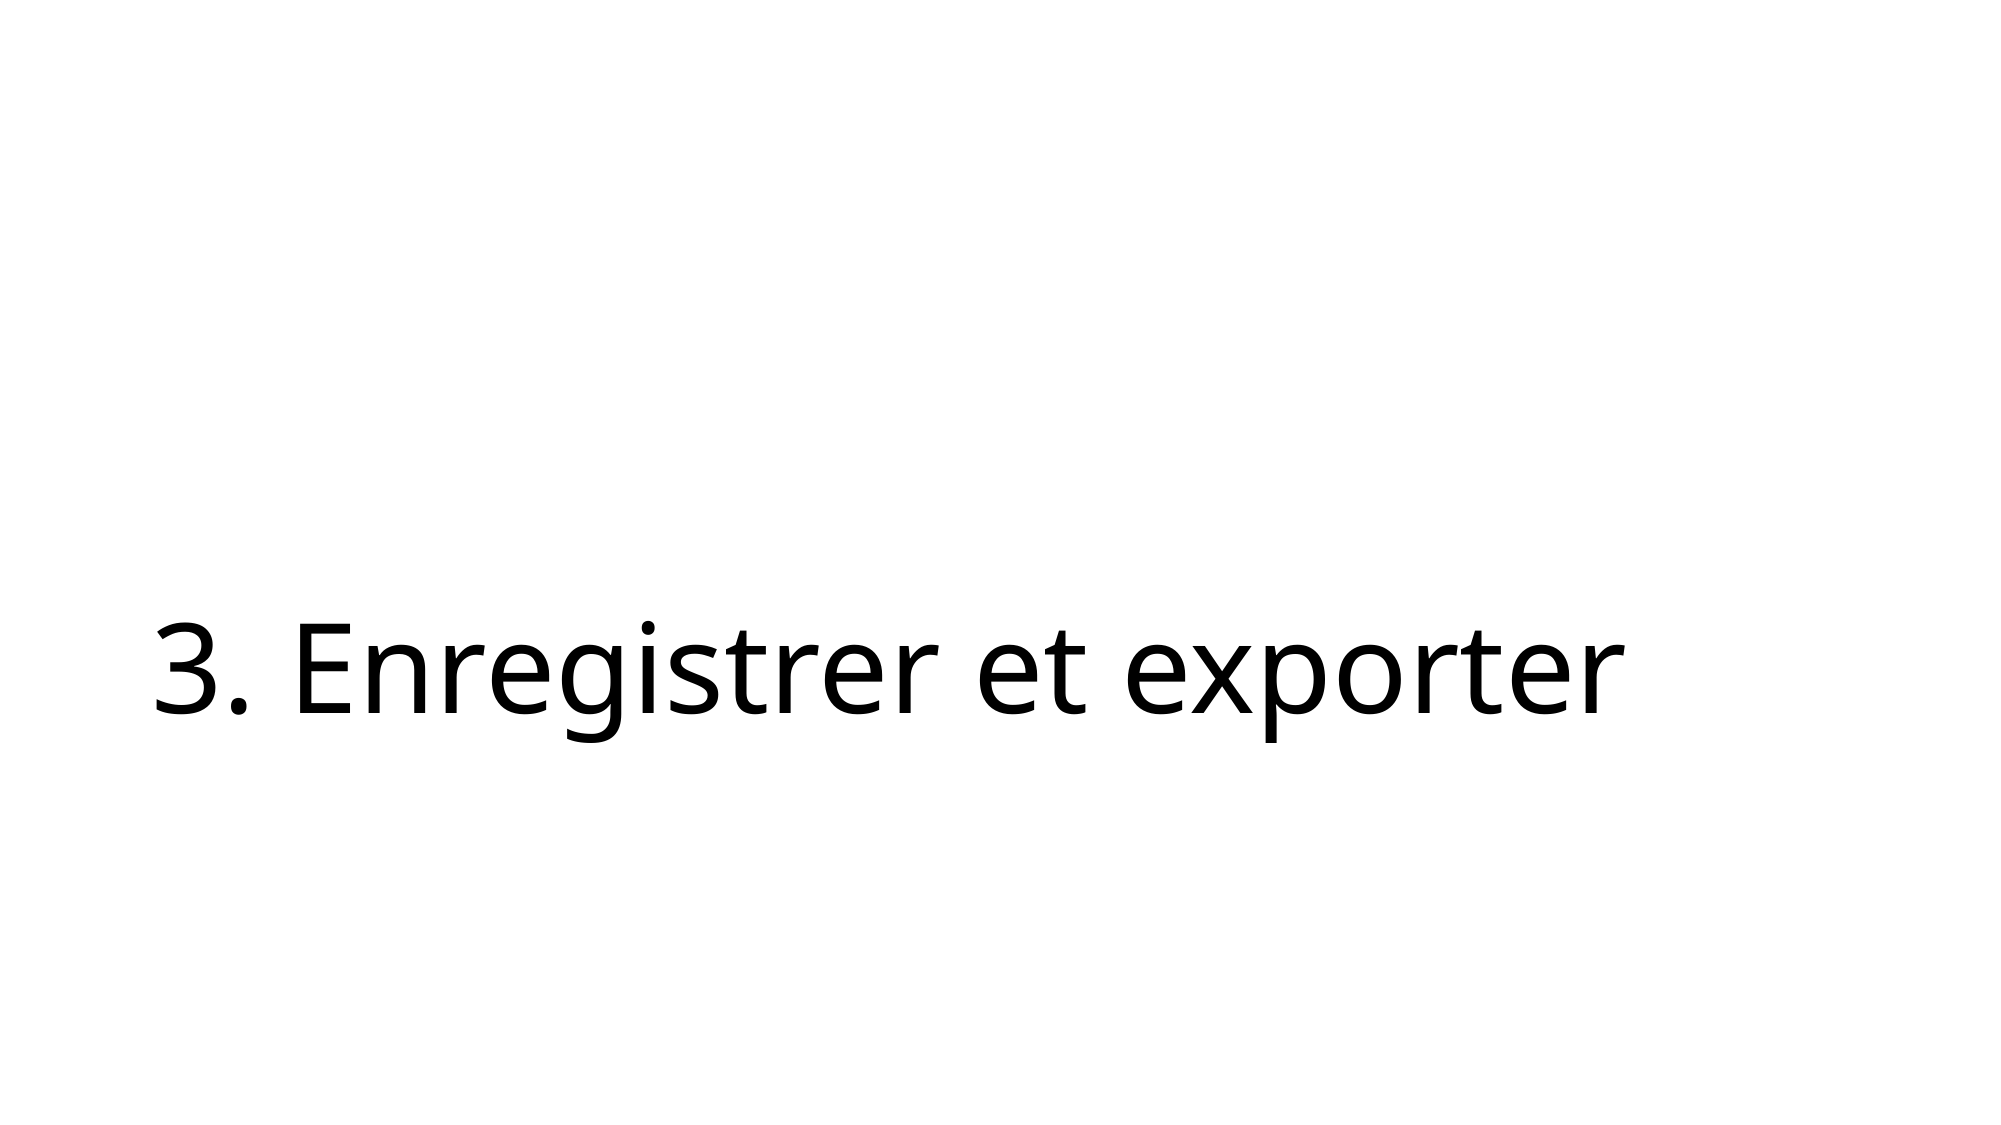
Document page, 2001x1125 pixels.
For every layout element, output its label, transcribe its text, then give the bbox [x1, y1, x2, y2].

title 3. Enregistrer et exporter [136, 280, 1862, 749]
